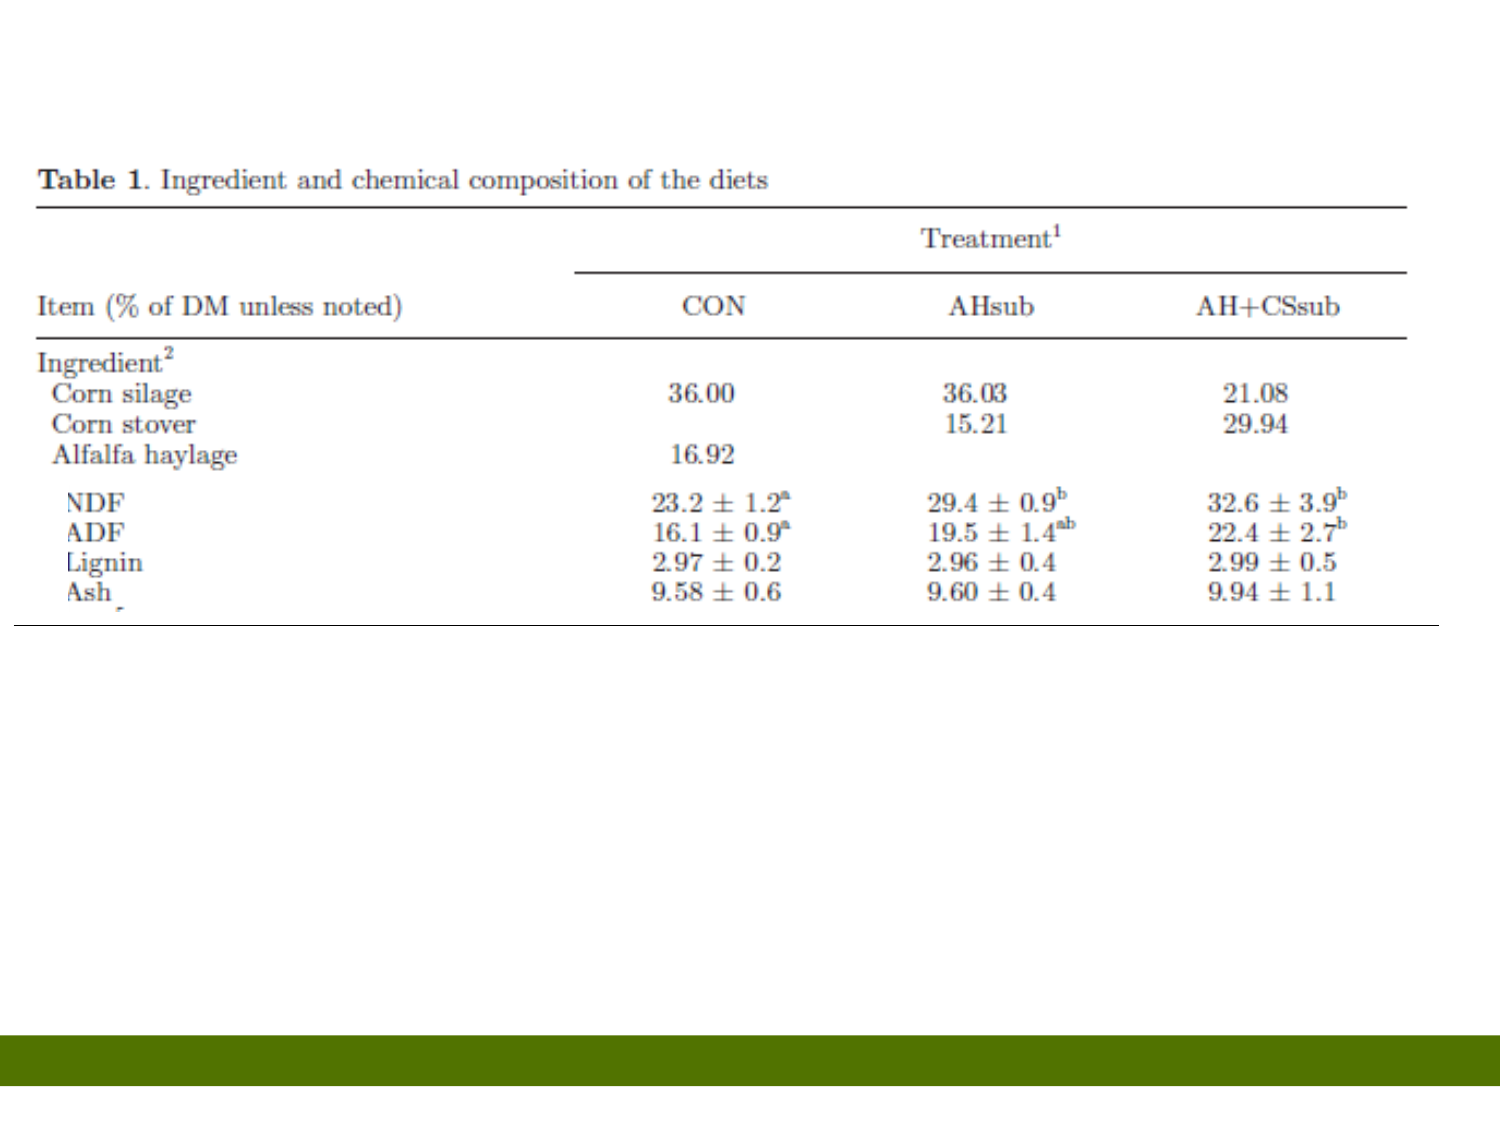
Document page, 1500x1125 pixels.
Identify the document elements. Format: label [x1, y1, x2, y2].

picture [28, 148, 1425, 473]
picture [68, 485, 1383, 612]
